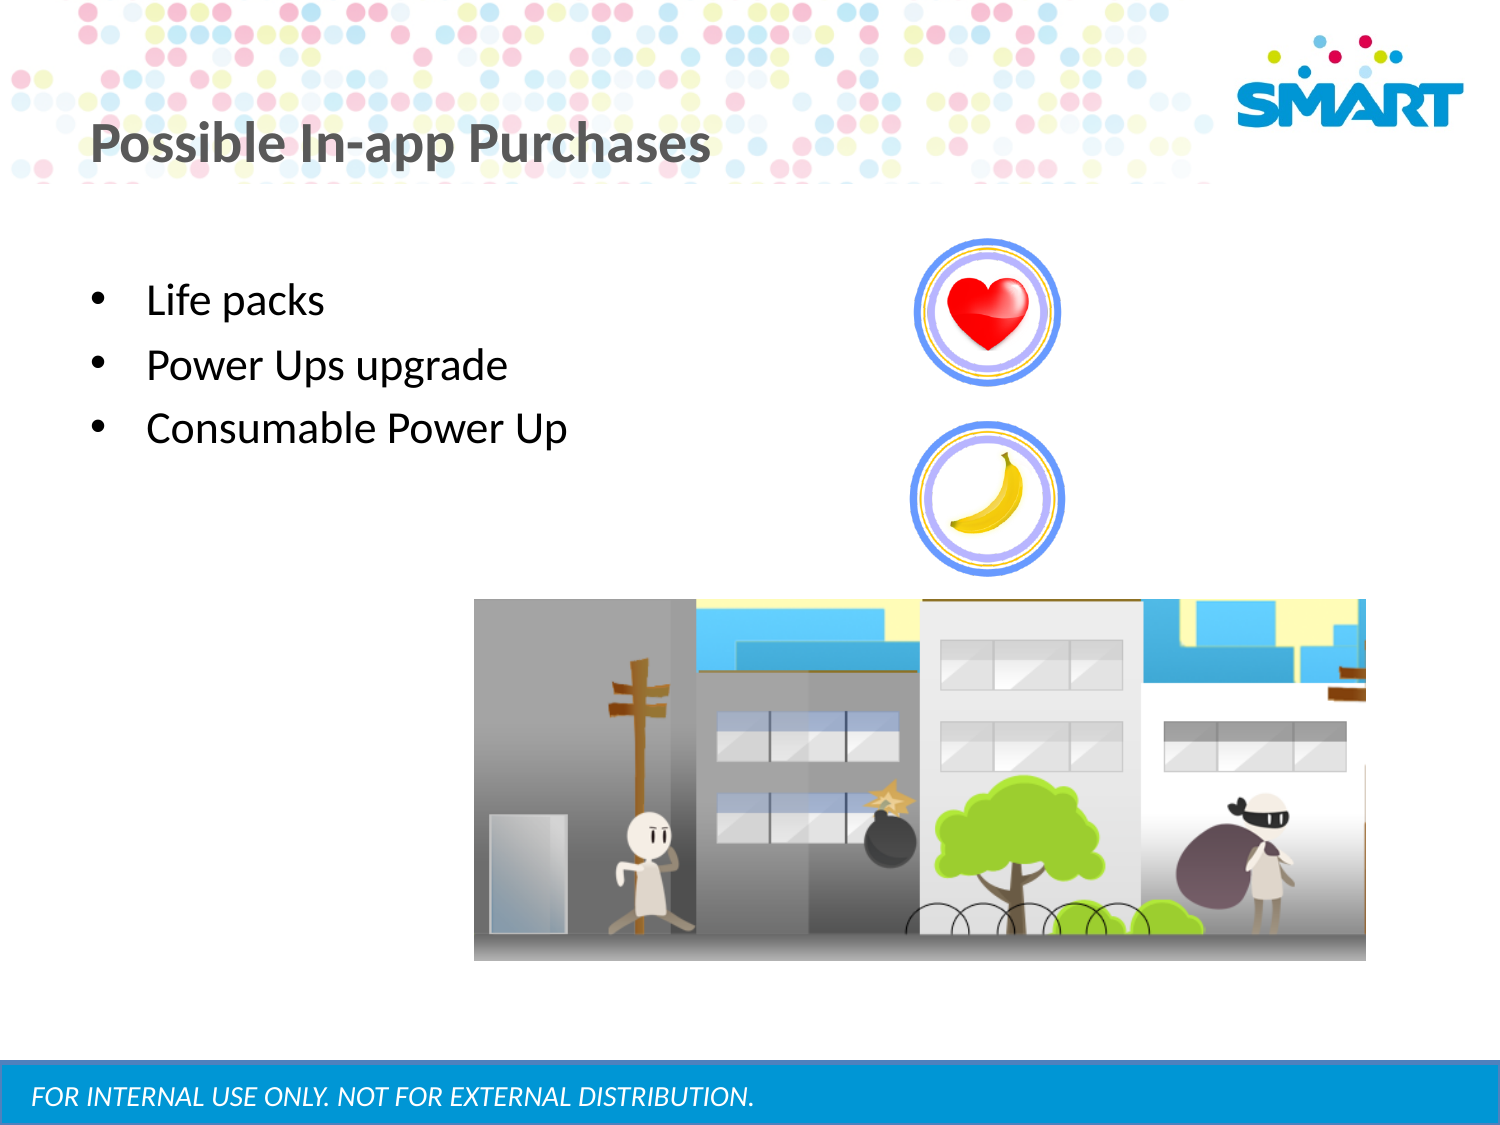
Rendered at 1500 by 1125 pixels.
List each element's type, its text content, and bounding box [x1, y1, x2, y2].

picture [895, 406, 1080, 591]
picture [0, 0, 1488, 184]
picture [899, 224, 1076, 401]
text_box Life packs Power Ups upgrade Consumable Power Up [74, 262, 1425, 1005]
picture [474, 599, 1367, 961]
title Possible In-app Purchases [74, 44, 1426, 233]
